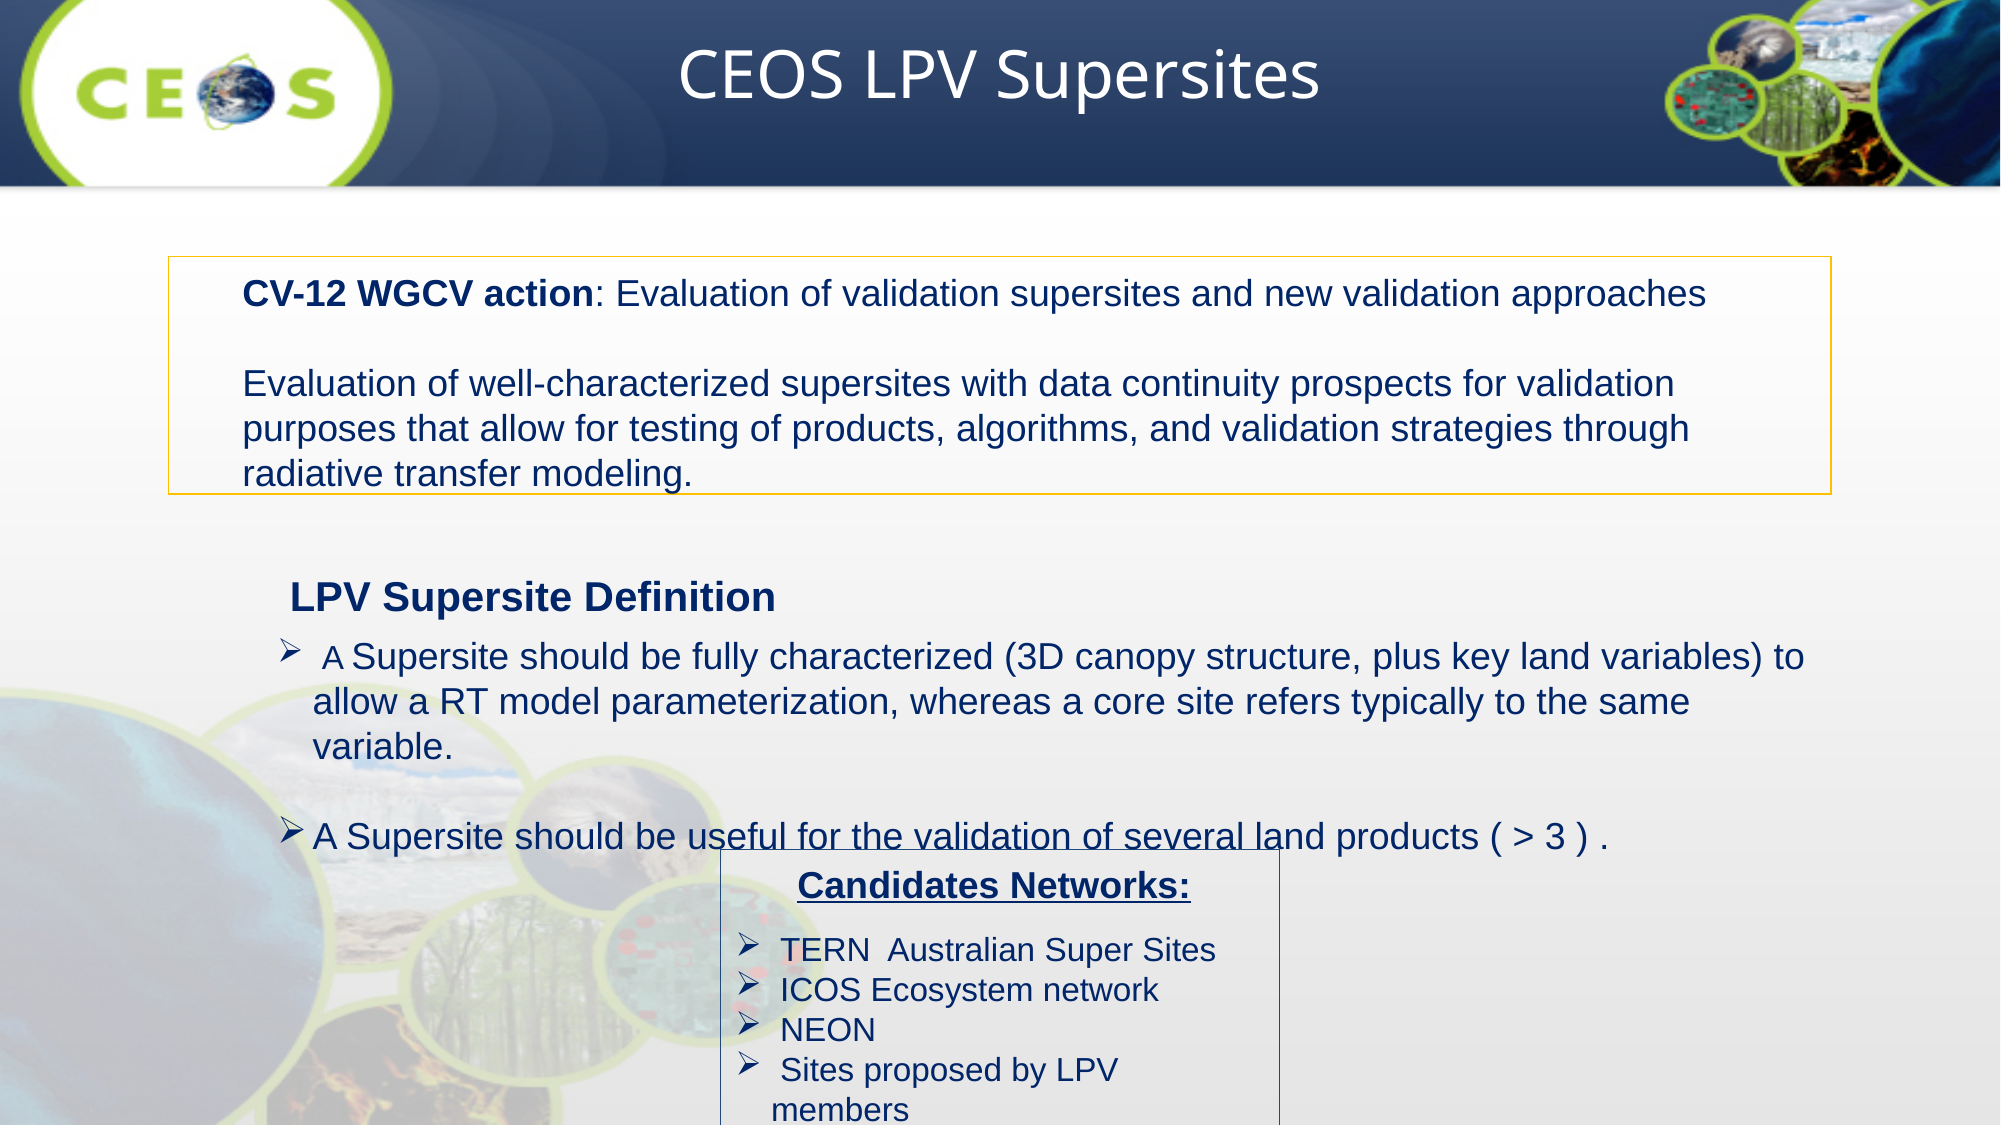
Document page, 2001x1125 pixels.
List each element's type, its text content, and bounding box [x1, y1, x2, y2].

text_box CV-12 WGCV action: Evaluation of validation supersites and new validation approaches Evaluation of well-characterized supersites with data continuity prospects for validation purposes that allow for testing of products, algorithms, and validation strategies through radiative transfer modeling. [168, 256, 1832, 494]
text_box LPV Supersite Definition [274, 562, 863, 628]
text_box Candidates Networks: TERN Australian Super Sites ICOS Ecosystem network NEON Sites proposed by LPV members [720, 865, 1280, 1125]
title CEOS LPV Supersites [99, 24, 1900, 188]
text_box A Supersite should be fully characterized (3D canopy structure, plus key land variables) to allow a RT model parameterization, whereas a core site refers typically to the same variable. A Supersite should be useful for the validation of several land products ( > 3 ) . [262, 624, 1838, 865]
picture [0, 0, 2001, 1125]
